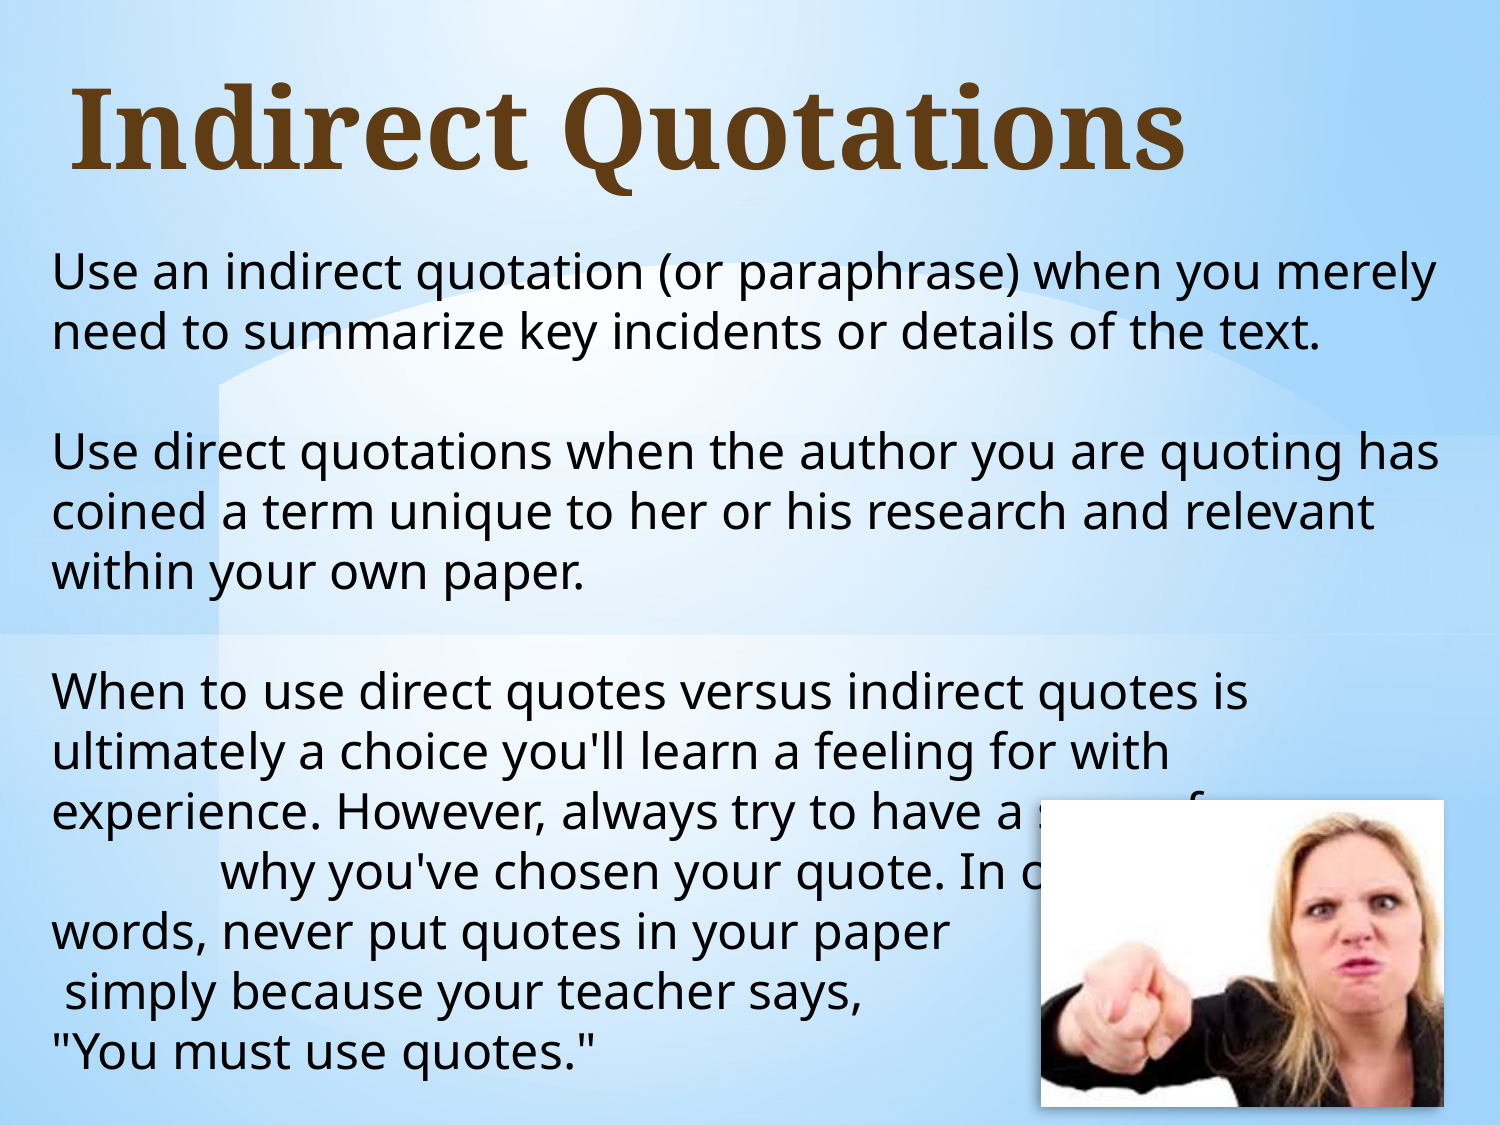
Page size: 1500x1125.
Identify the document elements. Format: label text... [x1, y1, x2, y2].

text_box Indirect Quotations [62, 49, 1438, 231]
picture [1041, 799, 1444, 1107]
text_box Use an indirect quotation (or paraphrase) when you merely need to summarize key incidents or details of the text. Use direct quotations when the author you are quoting has coined a term unique to her or his research and relevant within your own paper. When to use direct quotes versus indirect quotes is ultimately a choice you'll learn a feeling for with experience. However, always try to have a sense for why you've chosen your quote. In other words, never put quotes in your paper simply because your teacher says, "You must use quotes." [43, 231, 1457, 1087]
